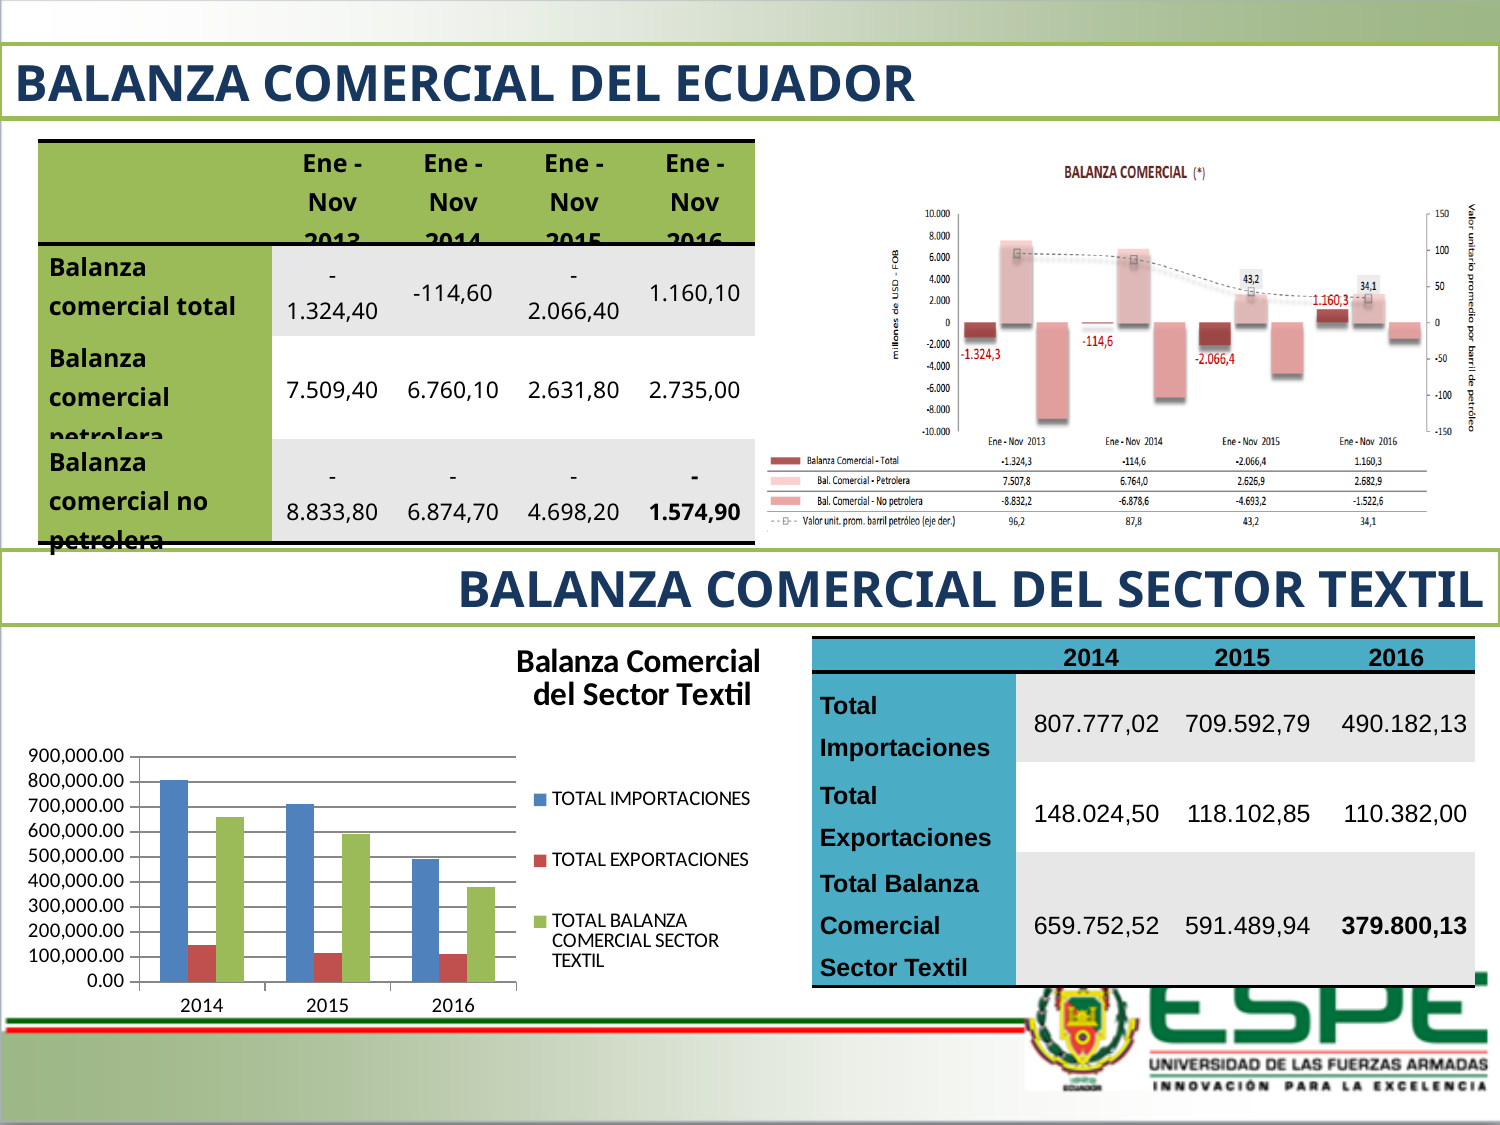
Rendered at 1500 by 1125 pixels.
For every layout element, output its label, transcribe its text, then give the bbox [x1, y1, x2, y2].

table_header 2016 [1318, 639, 1475, 670]
table_cell -1.324,40 [272, 246, 393, 336]
table_header 2014 [1016, 639, 1167, 670]
table_cell Balanza comercial no petrolera [38, 439, 272, 541]
table_cell 1.160,10 [634, 246, 753, 336]
table_cell 807.777,02 [1016, 674, 1167, 762]
table_cell Total Exportaciones [812, 762, 1016, 852]
text_box BALANZA COMERCIAL DEL SECTOR TEXTIL [0, 548, 1500, 627]
picture [0, 0, 1500, 42]
table_cell 148.024,50 [1016, 762, 1167, 852]
table_cell 490.182,13 [1318, 674, 1475, 762]
table_cell -114,60 [393, 246, 514, 336]
table_header Ene - Nov 2016 [634, 143, 753, 242]
table_cell -4.698,20 [514, 439, 634, 541]
table_cell 591.489,94 [1167, 852, 1318, 985]
table_cell 6.760,10 [393, 336, 514, 439]
picture [0, 627, 1500, 1125]
table_cell 379.800,13 [1318, 852, 1475, 985]
table_cell 709.592,79 [1167, 674, 1318, 762]
table_header [38, 143, 272, 242]
table_cell 7.509,40 [272, 336, 393, 439]
table_header 2015 [1167, 639, 1318, 670]
table_header Ene - Nov 2013 [272, 143, 393, 242]
table_cell Total Balanza Comercial Sector Textil [812, 852, 1016, 985]
table_header Ene - Nov 2015 [514, 143, 634, 242]
table_header Ene - Nov 2014 [393, 143, 514, 242]
table_cell -6.874,70 [393, 439, 514, 541]
table_cell 659.752,52 [1016, 852, 1167, 985]
table_header [812, 639, 1016, 670]
table_cell -8.833,80 [272, 439, 393, 541]
table_cell Balanza comercial petrolera [38, 336, 272, 439]
table_cell Total Importaciones [812, 674, 1016, 762]
chart [12, 637, 776, 1026]
table_cell 118.102,85 [1167, 762, 1318, 852]
picture [0, 121, 1500, 548]
table_cell -1.574,90 [634, 439, 753, 541]
table_cell 2.735,00 [634, 336, 753, 439]
table_cell 2.631,80 [514, 336, 634, 439]
table_cell Balanza comercial total [38, 246, 272, 336]
table_cell -2.066,40 [514, 246, 634, 336]
text_box BALANZA COMERCIAL DEL ECUADOR [0, 42, 1500, 121]
table_cell 110.382,00 [1318, 762, 1475, 852]
